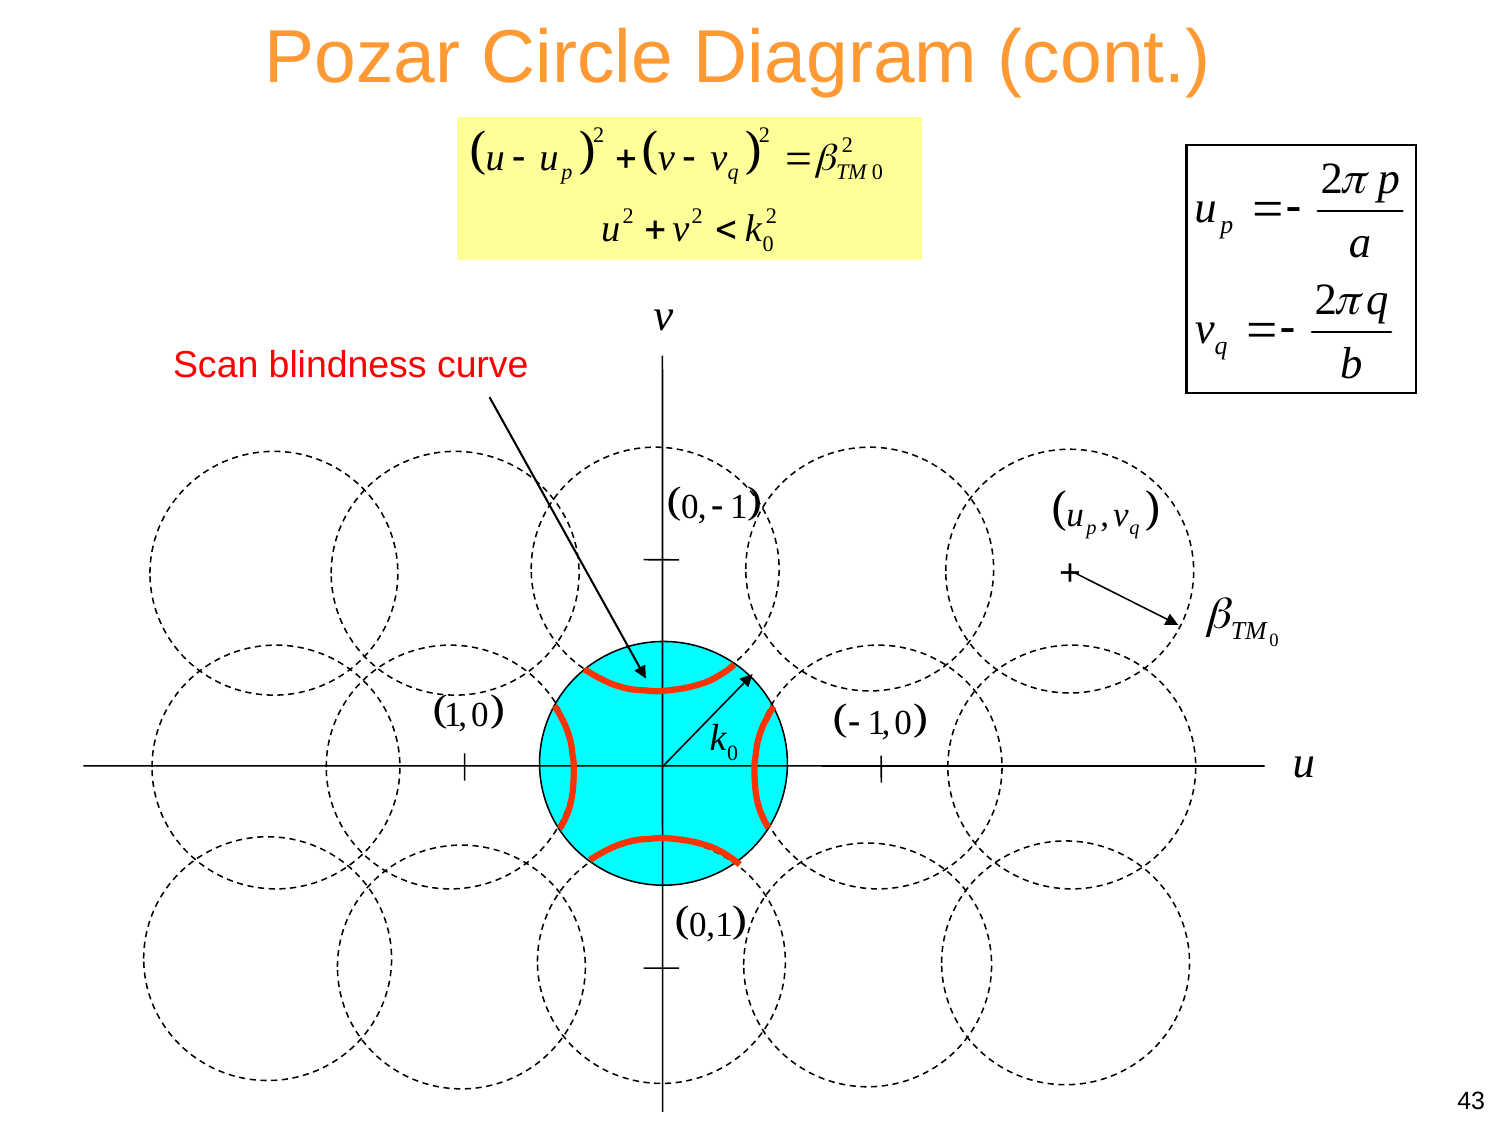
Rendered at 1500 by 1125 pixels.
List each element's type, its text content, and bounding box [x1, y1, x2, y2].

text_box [1187, 146, 1416, 393]
text_box Pozar Circle Diagram (cont.) [206, 0, 1270, 105]
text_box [456, 116, 923, 260]
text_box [83, 298, 1327, 1113]
slide_number 43 [1149, 1046, 1500, 1125]
